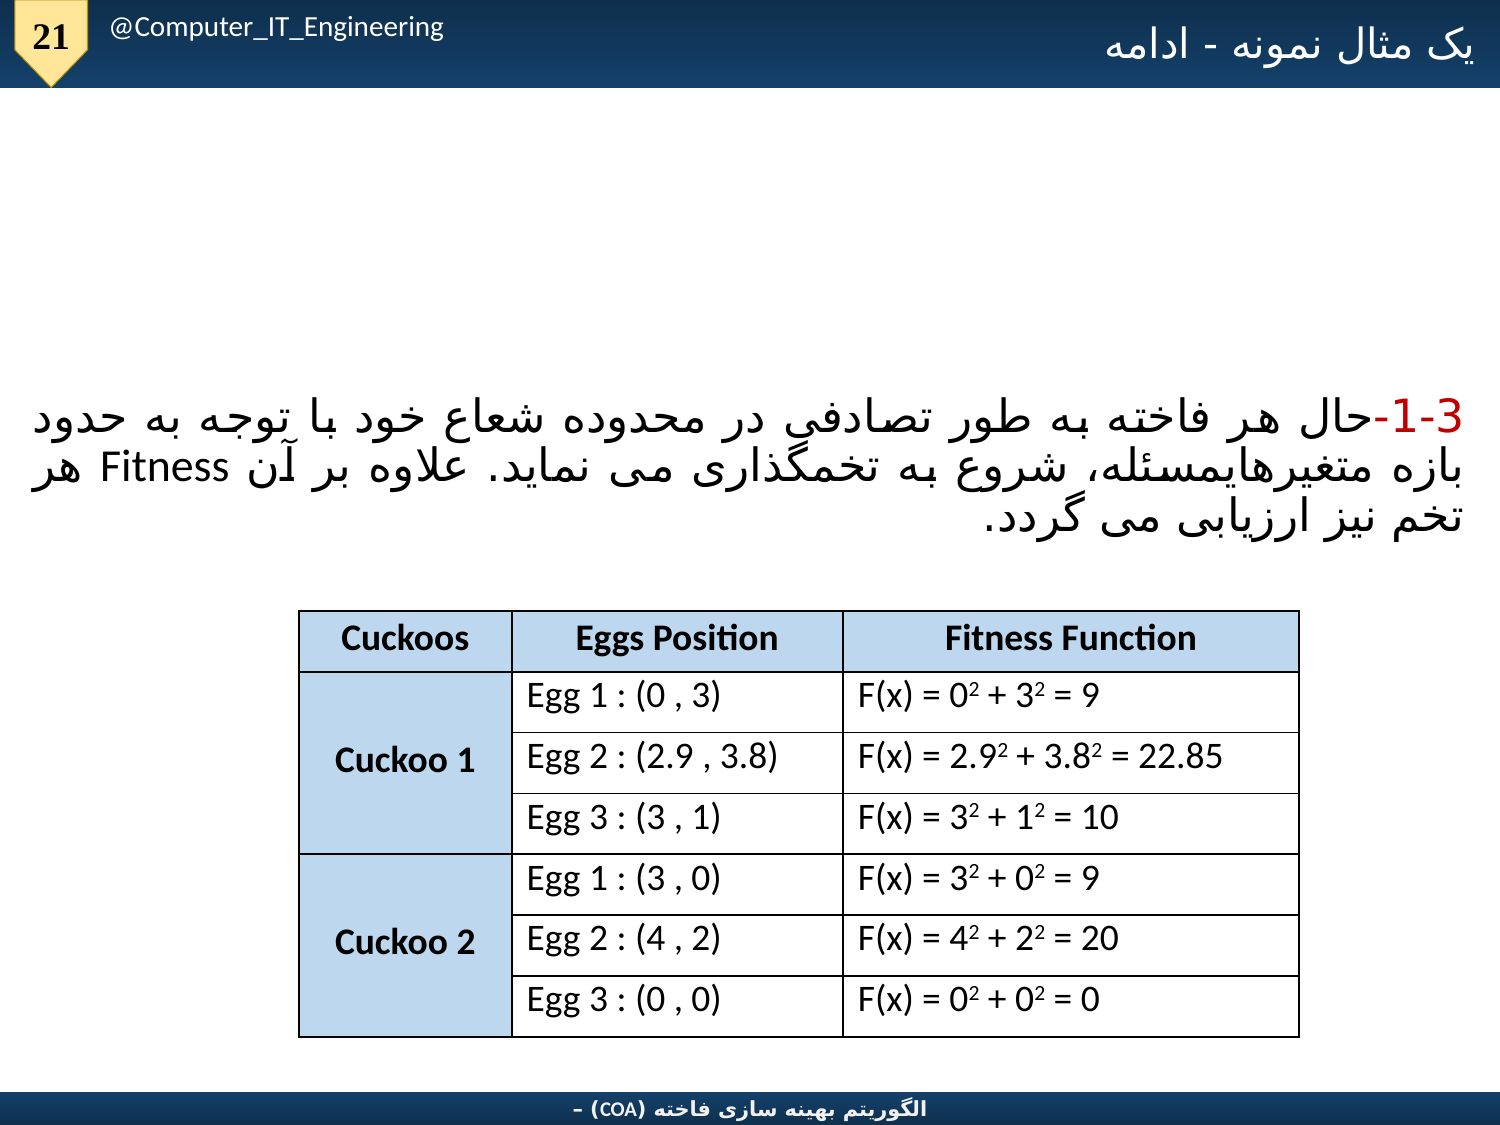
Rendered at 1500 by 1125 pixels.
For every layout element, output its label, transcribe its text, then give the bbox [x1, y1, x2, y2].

table_header Fitness Function [844, 612, 1298, 671]
table_cell Egg 1 : (0 , 3) [513, 673, 842, 732]
table_cell Egg 3 : (3 , 1) [513, 794, 842, 853]
list یک مثال نمونه - ادامه [107, 15, 1491, 77]
table_header Cuckoos [300, 612, 511, 671]
text_box @Computer_IT_Engineering [93, 0, 460, 50]
table_cell Egg 2 : (2.9 , 3.8) [513, 733, 842, 793]
table_cell Cuckoo 1 [300, 673, 511, 853]
table_cell F(x) = 42 + 22 = 20 [844, 916, 1298, 975]
table_cell F(x) = 02 + 02 = 0 [844, 977, 1298, 1036]
table_cell Egg 2 : (4 , 2) [513, 916, 842, 975]
table_cell F(x) = 2.92 + 3.82 = 22.85 [844, 733, 1298, 793]
table_header Eggs Position [513, 612, 842, 671]
table_cell F(x) = 32 + 12 = 10 [844, 794, 1298, 853]
table_cell Egg 3 : (0 , 0) [513, 977, 842, 1036]
table_cell F(x) = 02 + 32 = 9 [844, 673, 1298, 732]
table_cell Egg 1 : (3 , 0) [513, 855, 842, 914]
table_cell Cuckoo 2 [300, 855, 511, 1036]
table_cell F(x) = 32 + 02 = 9 [844, 855, 1298, 914]
